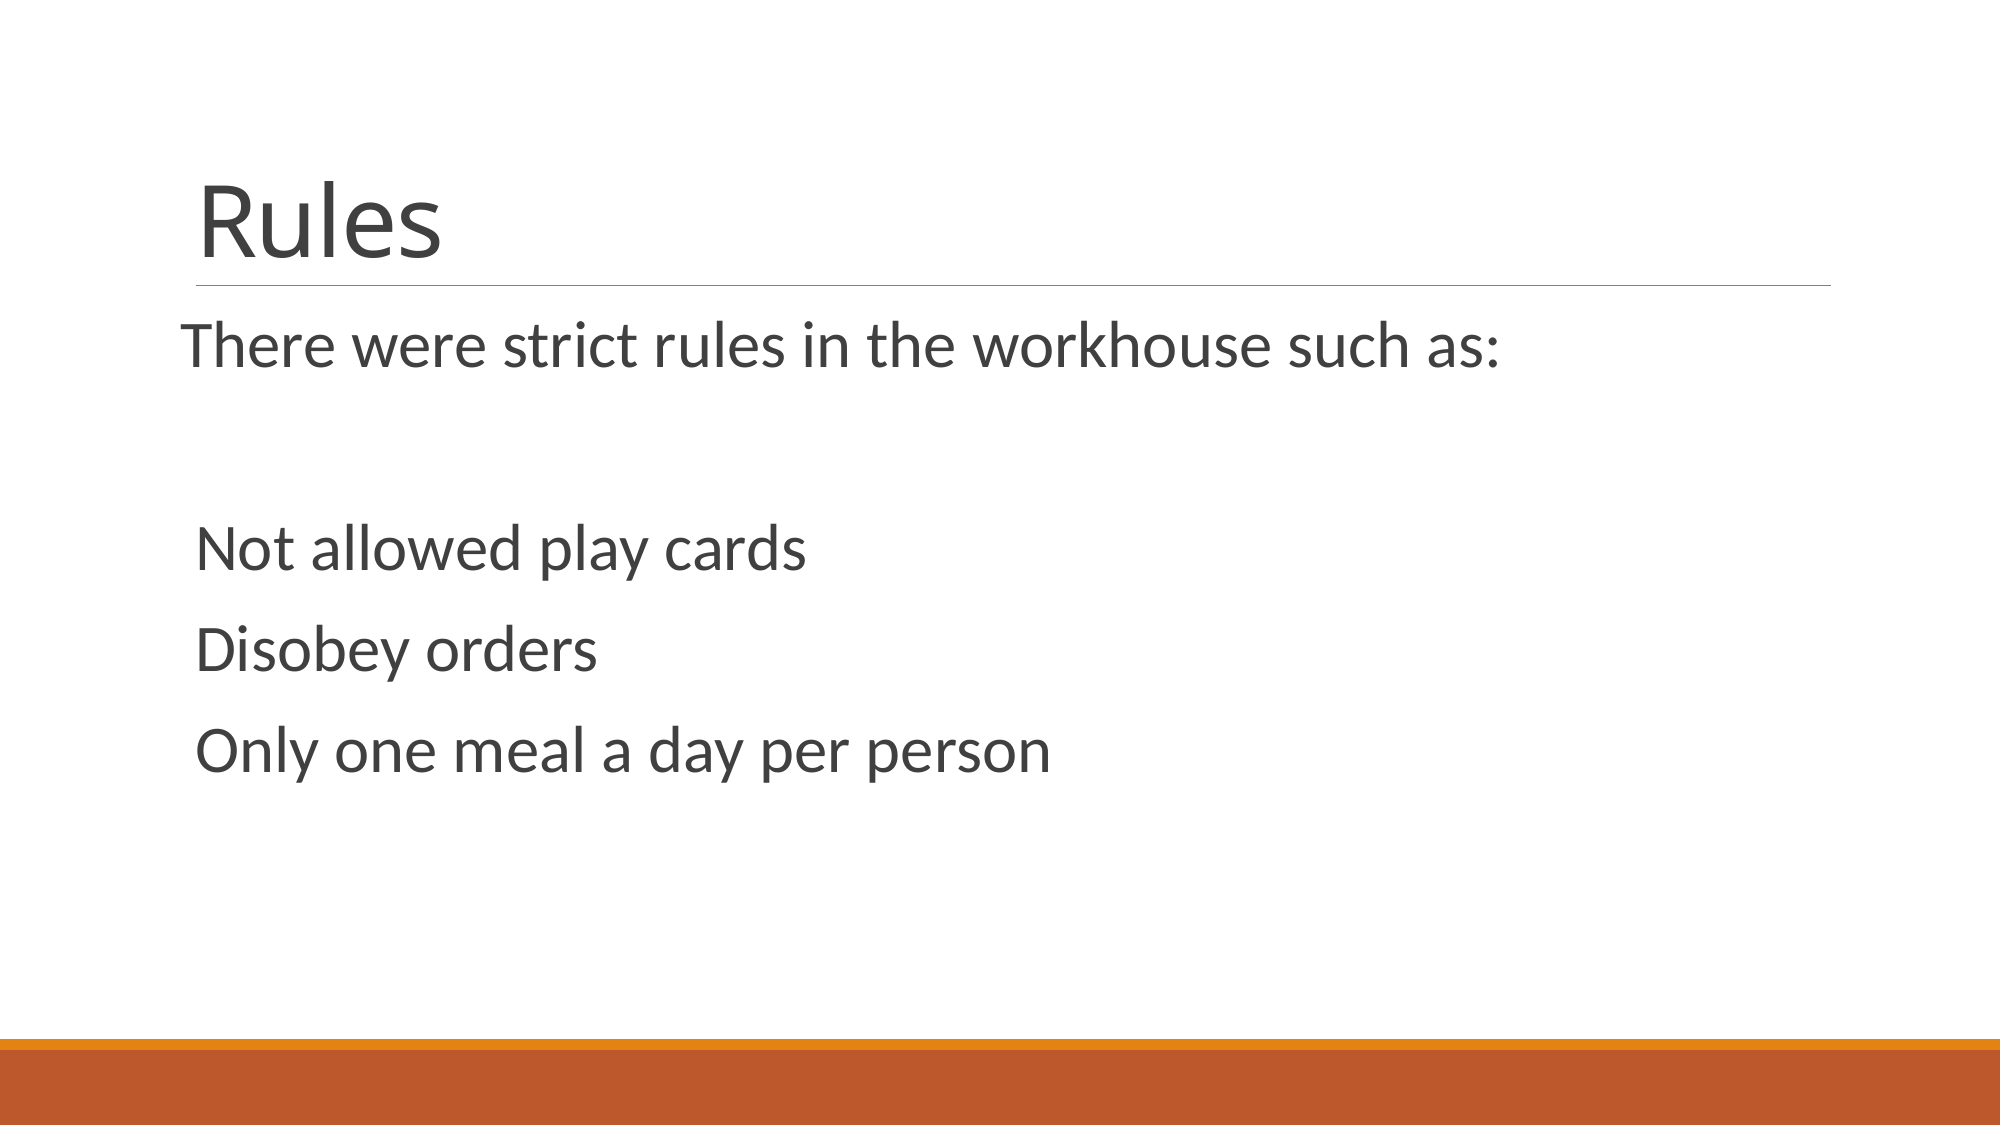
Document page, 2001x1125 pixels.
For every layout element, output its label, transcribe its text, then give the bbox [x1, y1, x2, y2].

title Rules [180, 47, 1830, 285]
list There were strict rules in the workhouse such as: Not allowed play cards Disobey orders Only one meal a day per person [180, 302, 1830, 963]
